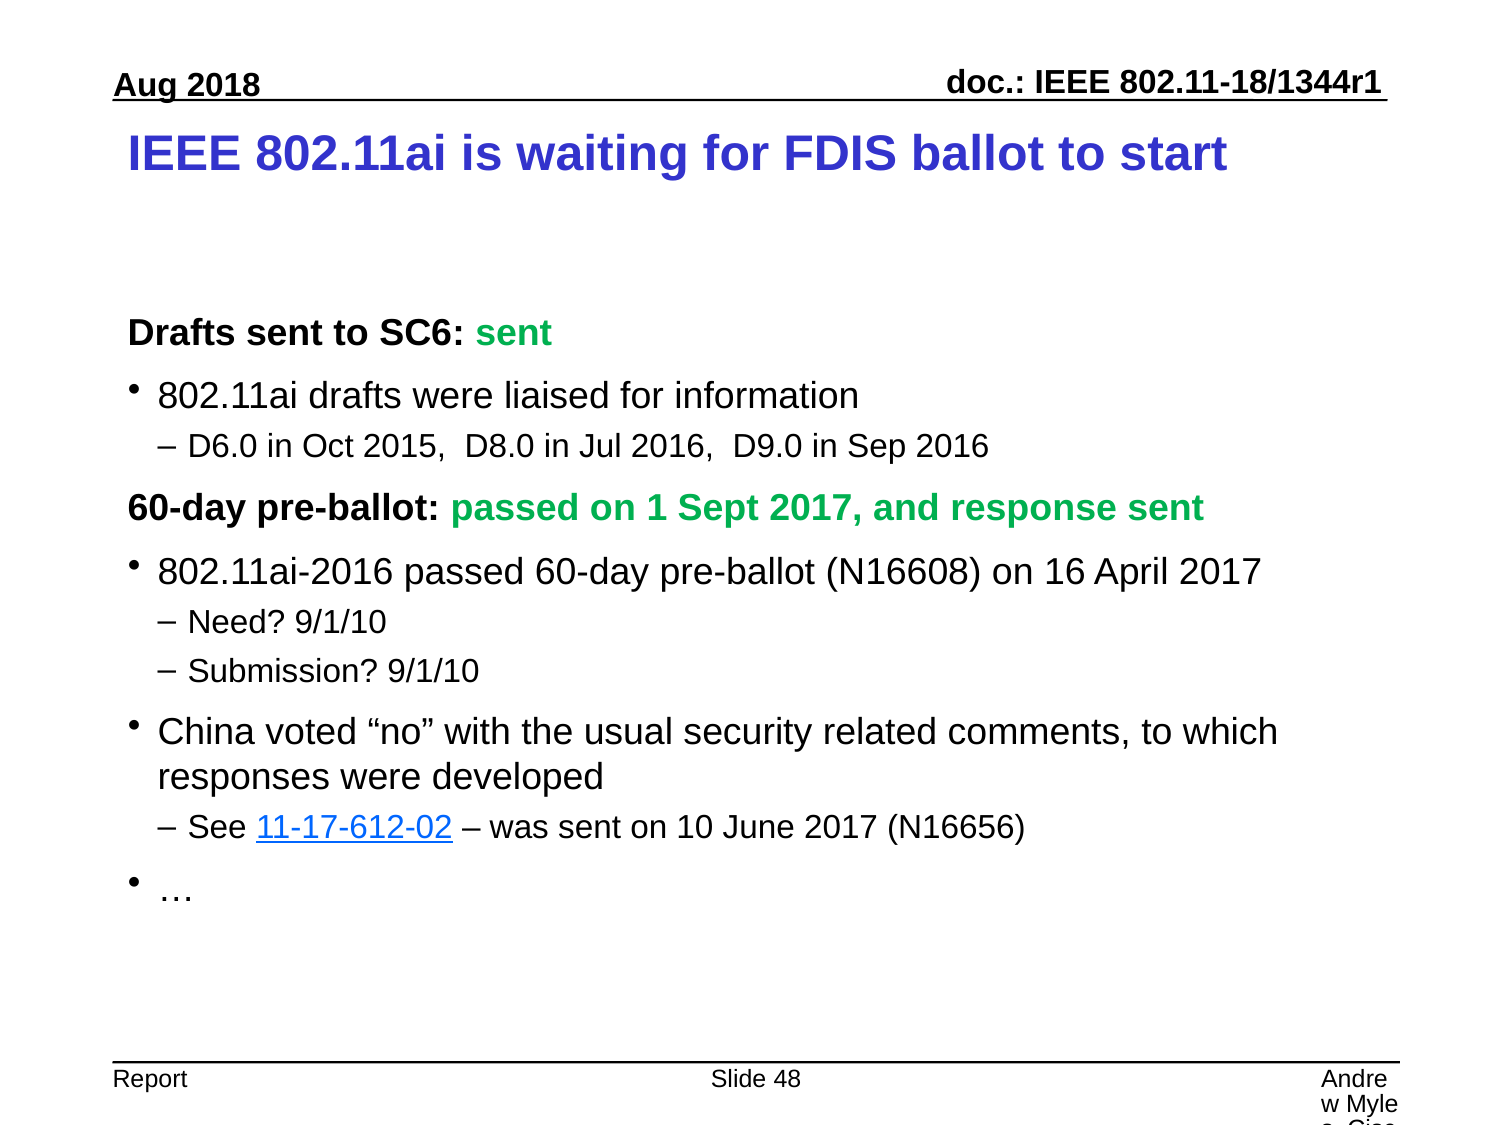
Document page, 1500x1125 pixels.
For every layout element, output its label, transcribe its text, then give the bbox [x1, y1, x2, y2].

slide_number Slide 48 [709, 1061, 803, 1093]
footer Andrew Myles, Cisco [1320, 1061, 1402, 1093]
title IEEE 802.11ai is waiting for FDIS ballot to start [112, 112, 1388, 288]
list Drafts sent to SC6: sent 802.11ai drafts were liaised for information D6.0 in Oct 2015, D8.0 in Jul 2016, D9.0 in Sep 2016 60-day pre-ballot: passed on 1 Sept 2017, and response sent 802.11ai-2016 passed 60-day pre-ballot (N16608) on 16 April 2017 Need? 9/1/10 Submission? 9/1/10 China voted “no” with the usual security related comments, to which responses were developed See 11-17-612-02 – was sent on 10 June 2017 (N16656) … [112, 299, 1388, 975]
